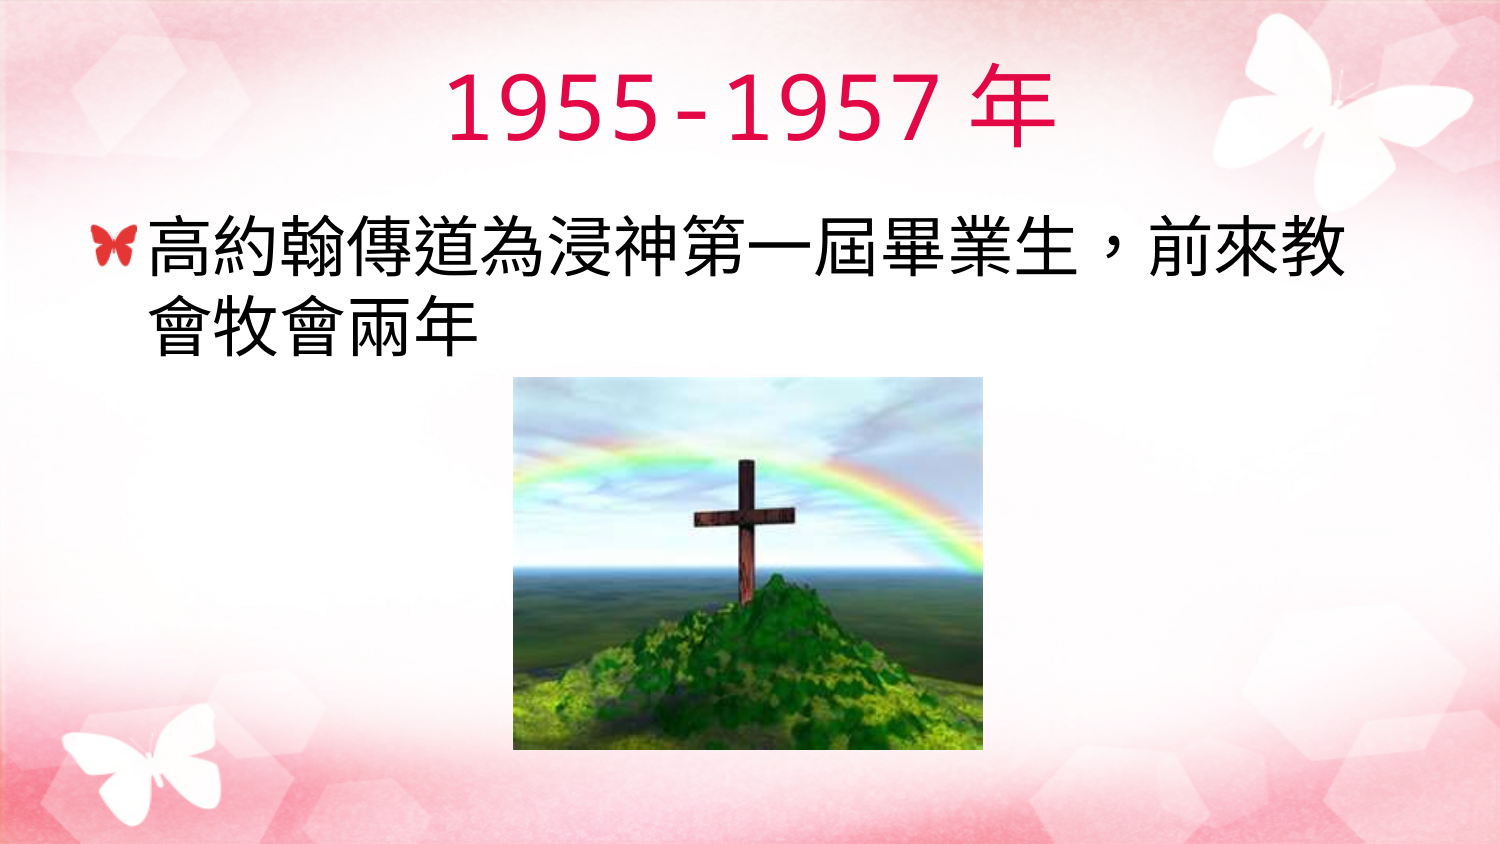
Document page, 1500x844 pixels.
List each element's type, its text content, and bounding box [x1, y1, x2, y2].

list 高約翰傳道為浸神第一屆畢業生，前來教會牧會兩年 [74, 196, 1426, 754]
picture [0, 0, 1500, 844]
title 1955-1957年 [75, 33, 1425, 175]
